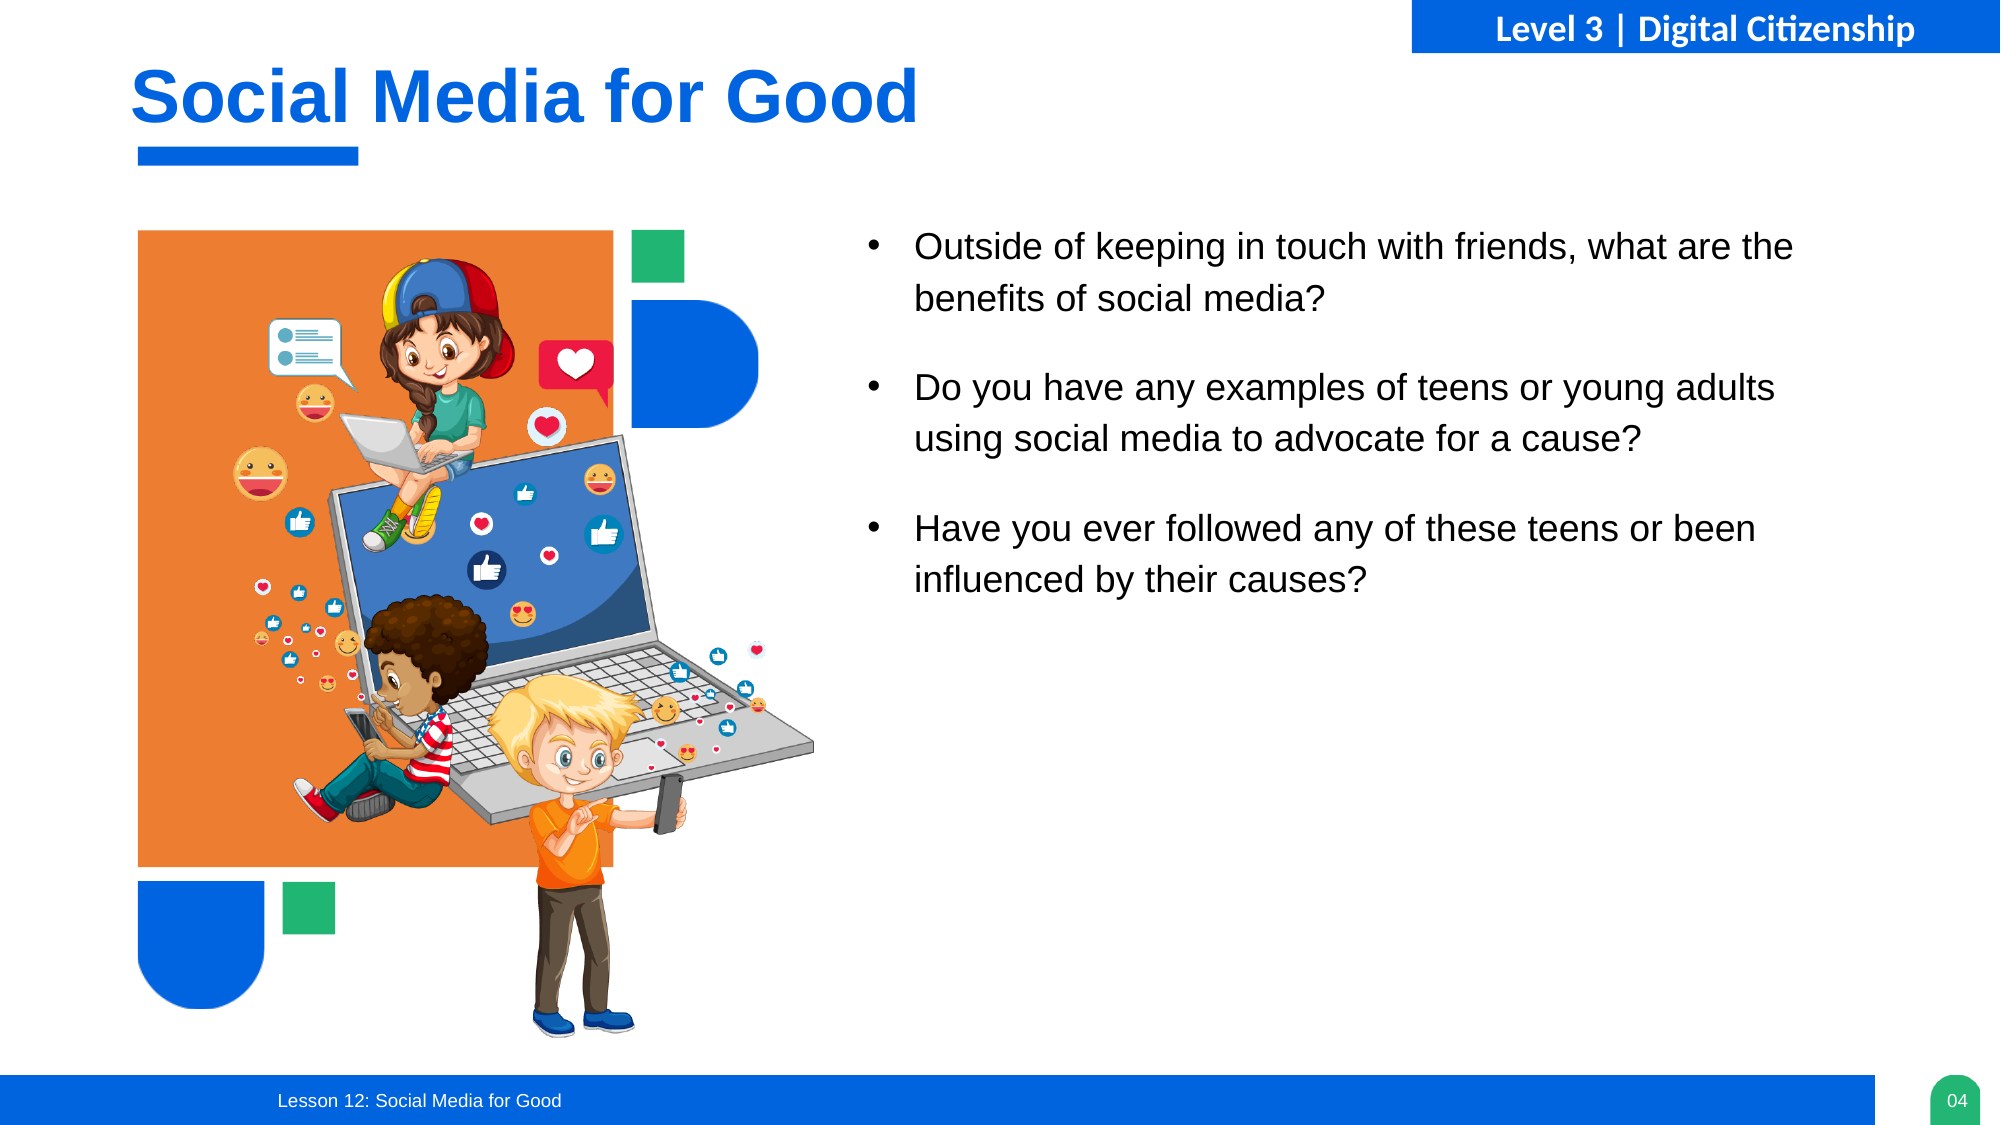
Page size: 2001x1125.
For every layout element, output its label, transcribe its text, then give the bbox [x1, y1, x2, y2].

text_box [137, 229, 614, 868]
text_box Outside of keeping in touch with friends, what are the benefits of social media? Do you have any examples of teens or young adults using social media to advocate for a cause? Have you ever followed any of these teens or been influenced by their causes? [831, 207, 1819, 608]
picture [222, 249, 824, 1056]
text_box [137, 881, 222, 1009]
text_box [137, 146, 359, 167]
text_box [631, 229, 759, 249]
footer Lesson 12: Social Media for Good [262, 1077, 938, 1123]
slide_number 04 [1903, 1077, 1984, 1123]
text_box Social Media for Good [115, 50, 1296, 147]
